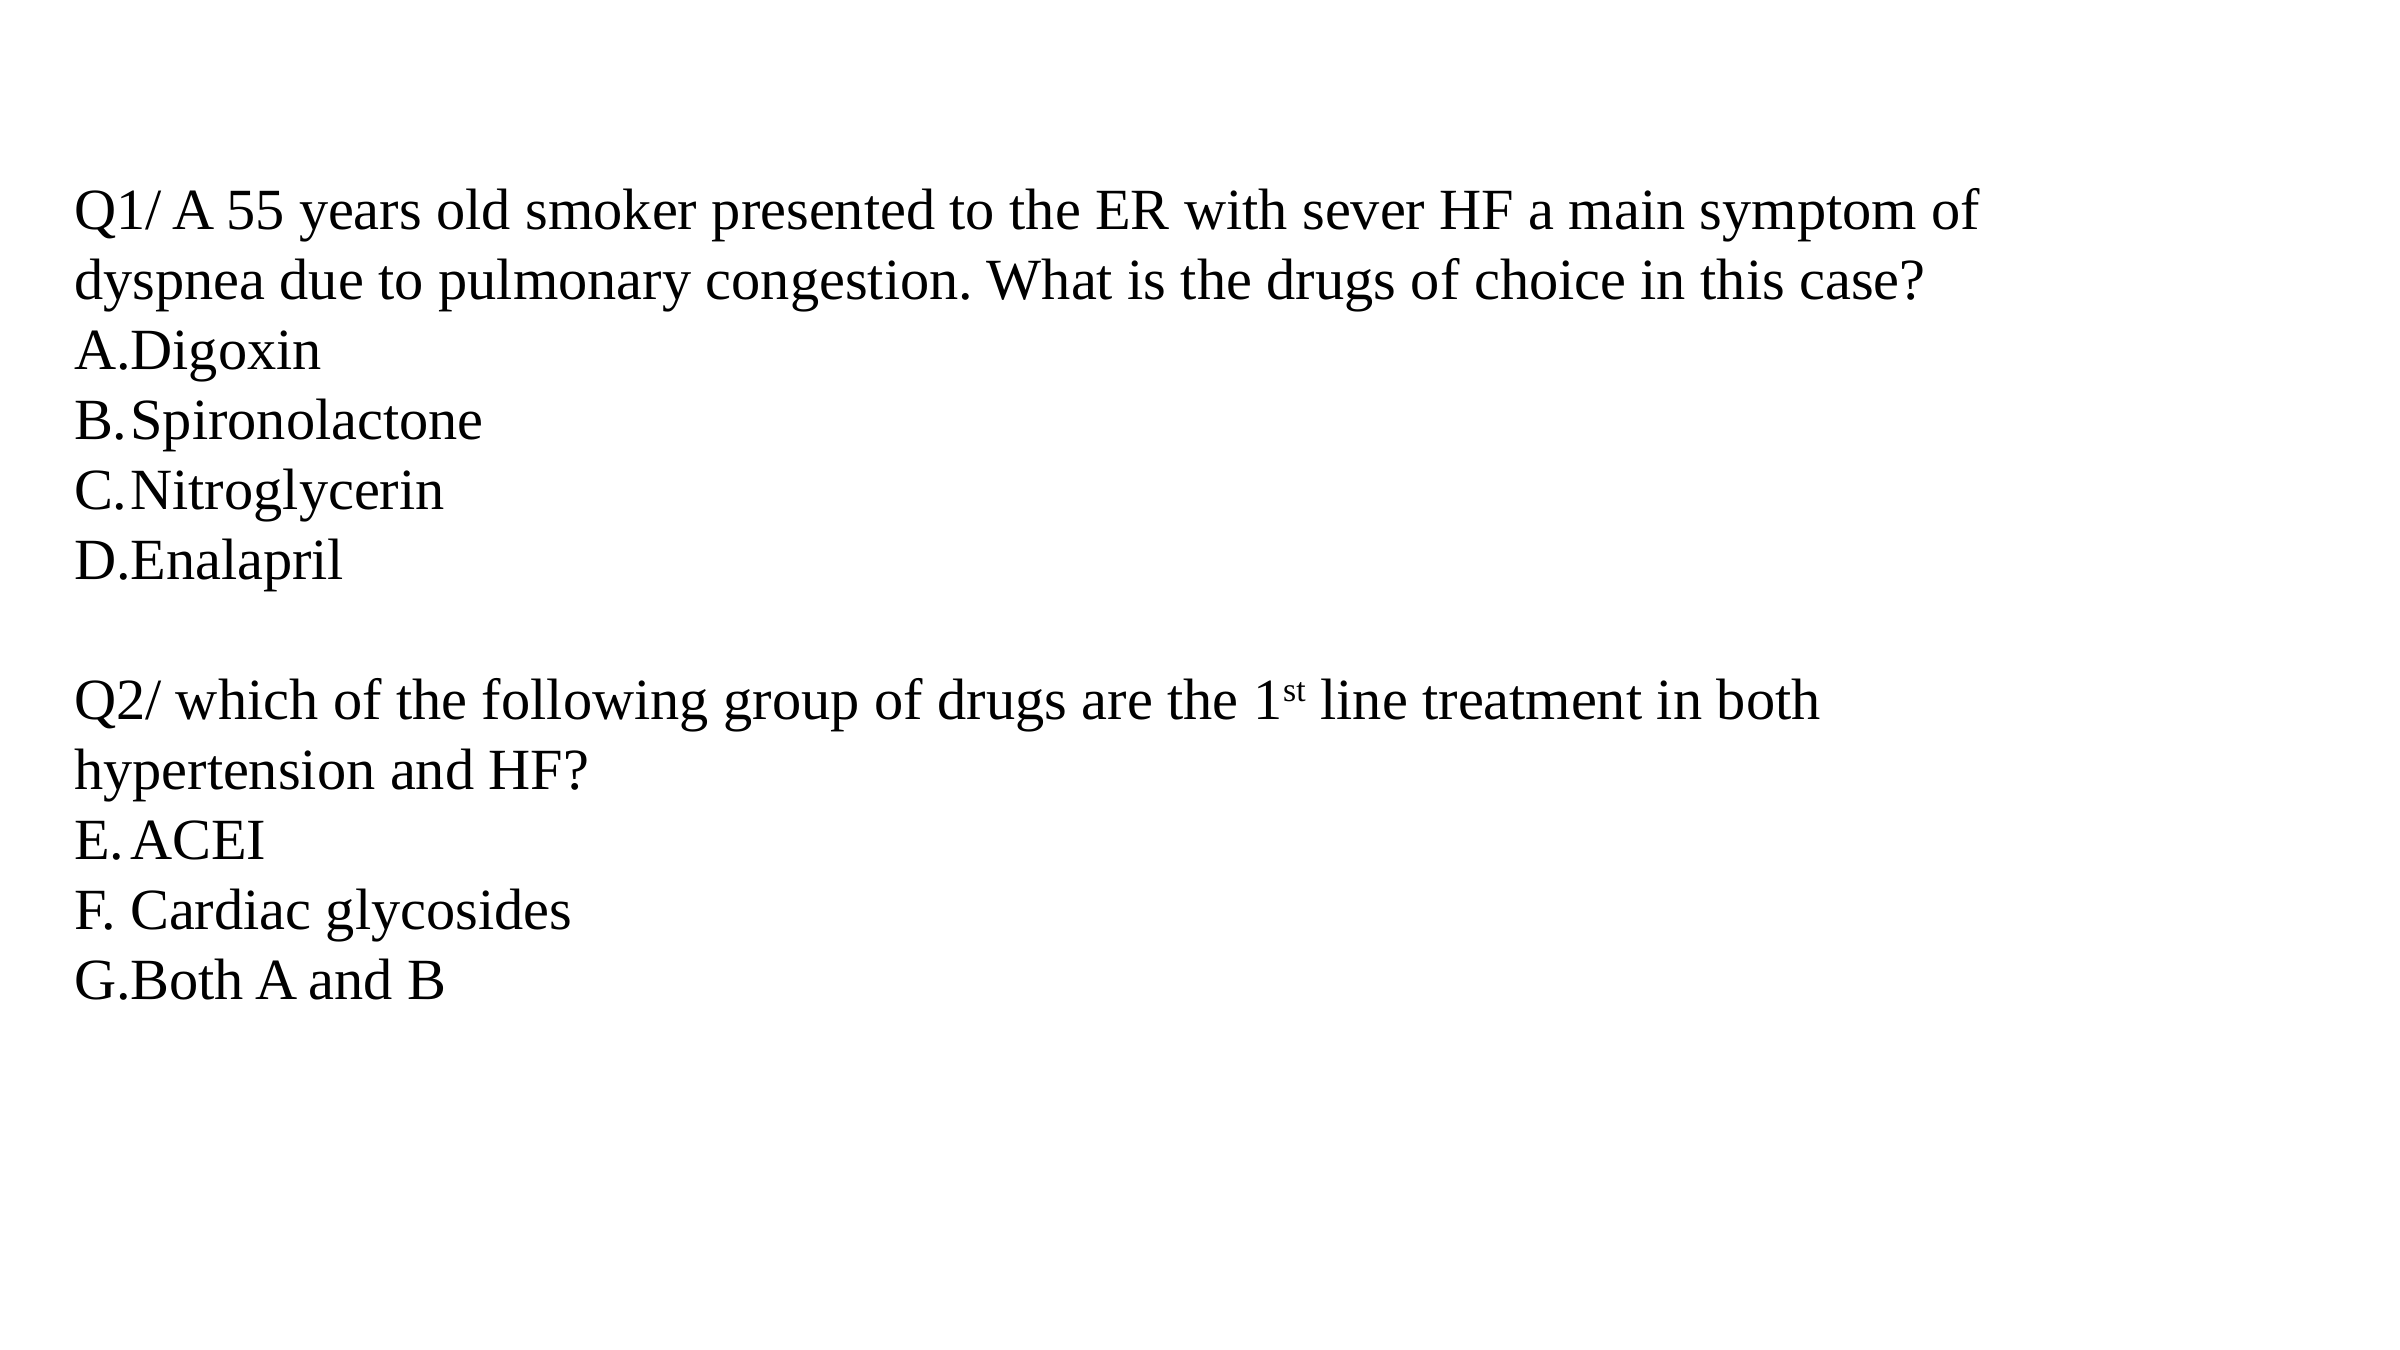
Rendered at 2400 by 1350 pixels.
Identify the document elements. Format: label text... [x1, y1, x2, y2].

text_box Q1/ A 55 years old smoker presented to the ER with sever HF a main symptom of dyspnea due to pulmonary congestion. What is the drugs of choice in this case? Digoxin Spironolactone Nitroglycerin Enalapril Q2/ which of the following group of drugs are the 1st line treatment in both hypertension and HF? ACEI Cardiac glycosides Both A and B [59, 163, 2094, 1299]
